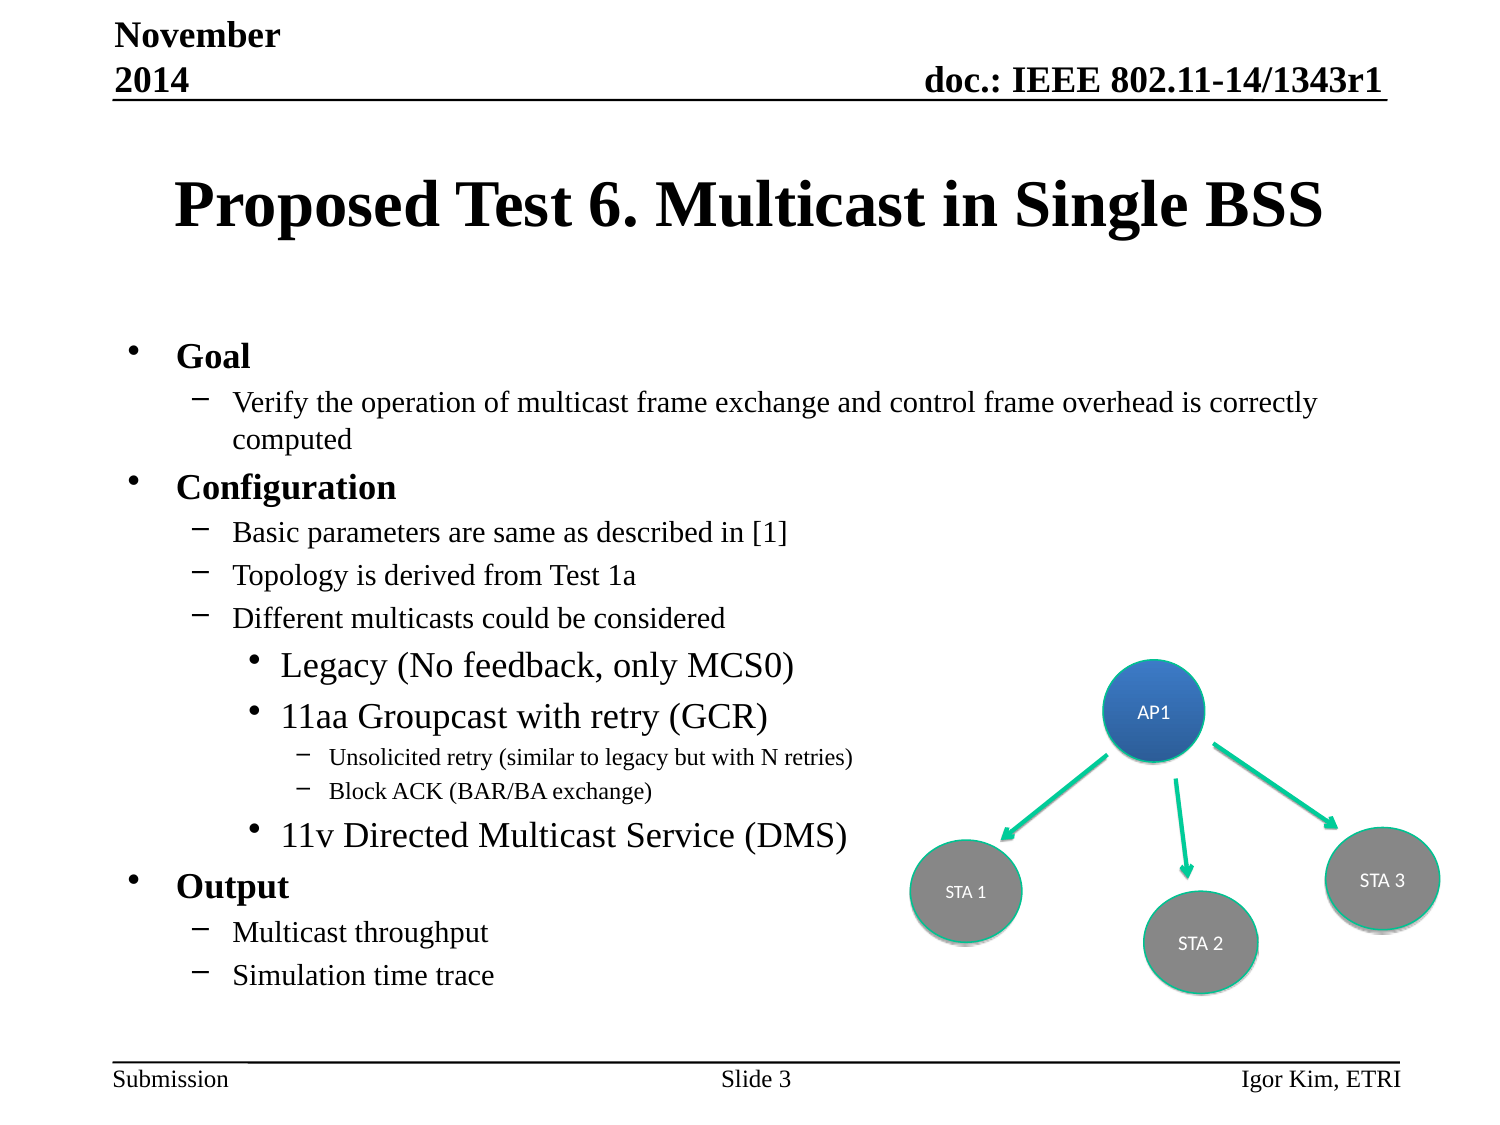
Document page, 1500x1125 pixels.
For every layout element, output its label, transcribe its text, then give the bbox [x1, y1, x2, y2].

list Goal Verify the operation of multicast frame exchange and control frame overhead is correctly computed Configuration Basic parameters are same as described in [1] Topology is derived from Test 1a Different multicasts could be considered Legacy (No feedback, only MCS0) 11aa Groupcast with retry (GCR) Unsolicited retry (similar to legacy but with N retries) Block ACK (BAR/BA exchange) 11v Directed Multicast Service (DMS) Output Multicast throughput Simulation time trace [112, 324, 1388, 1001]
slide_number Slide 3 [712, 1061, 800, 1093]
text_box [910, 659, 1440, 994]
title Proposed Test 6. Multicast in Single BSS [112, 112, 1388, 288]
footer Igor Kim, ETRI [1239, 1061, 1402, 1093]
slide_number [114, 54, 332, 101]
